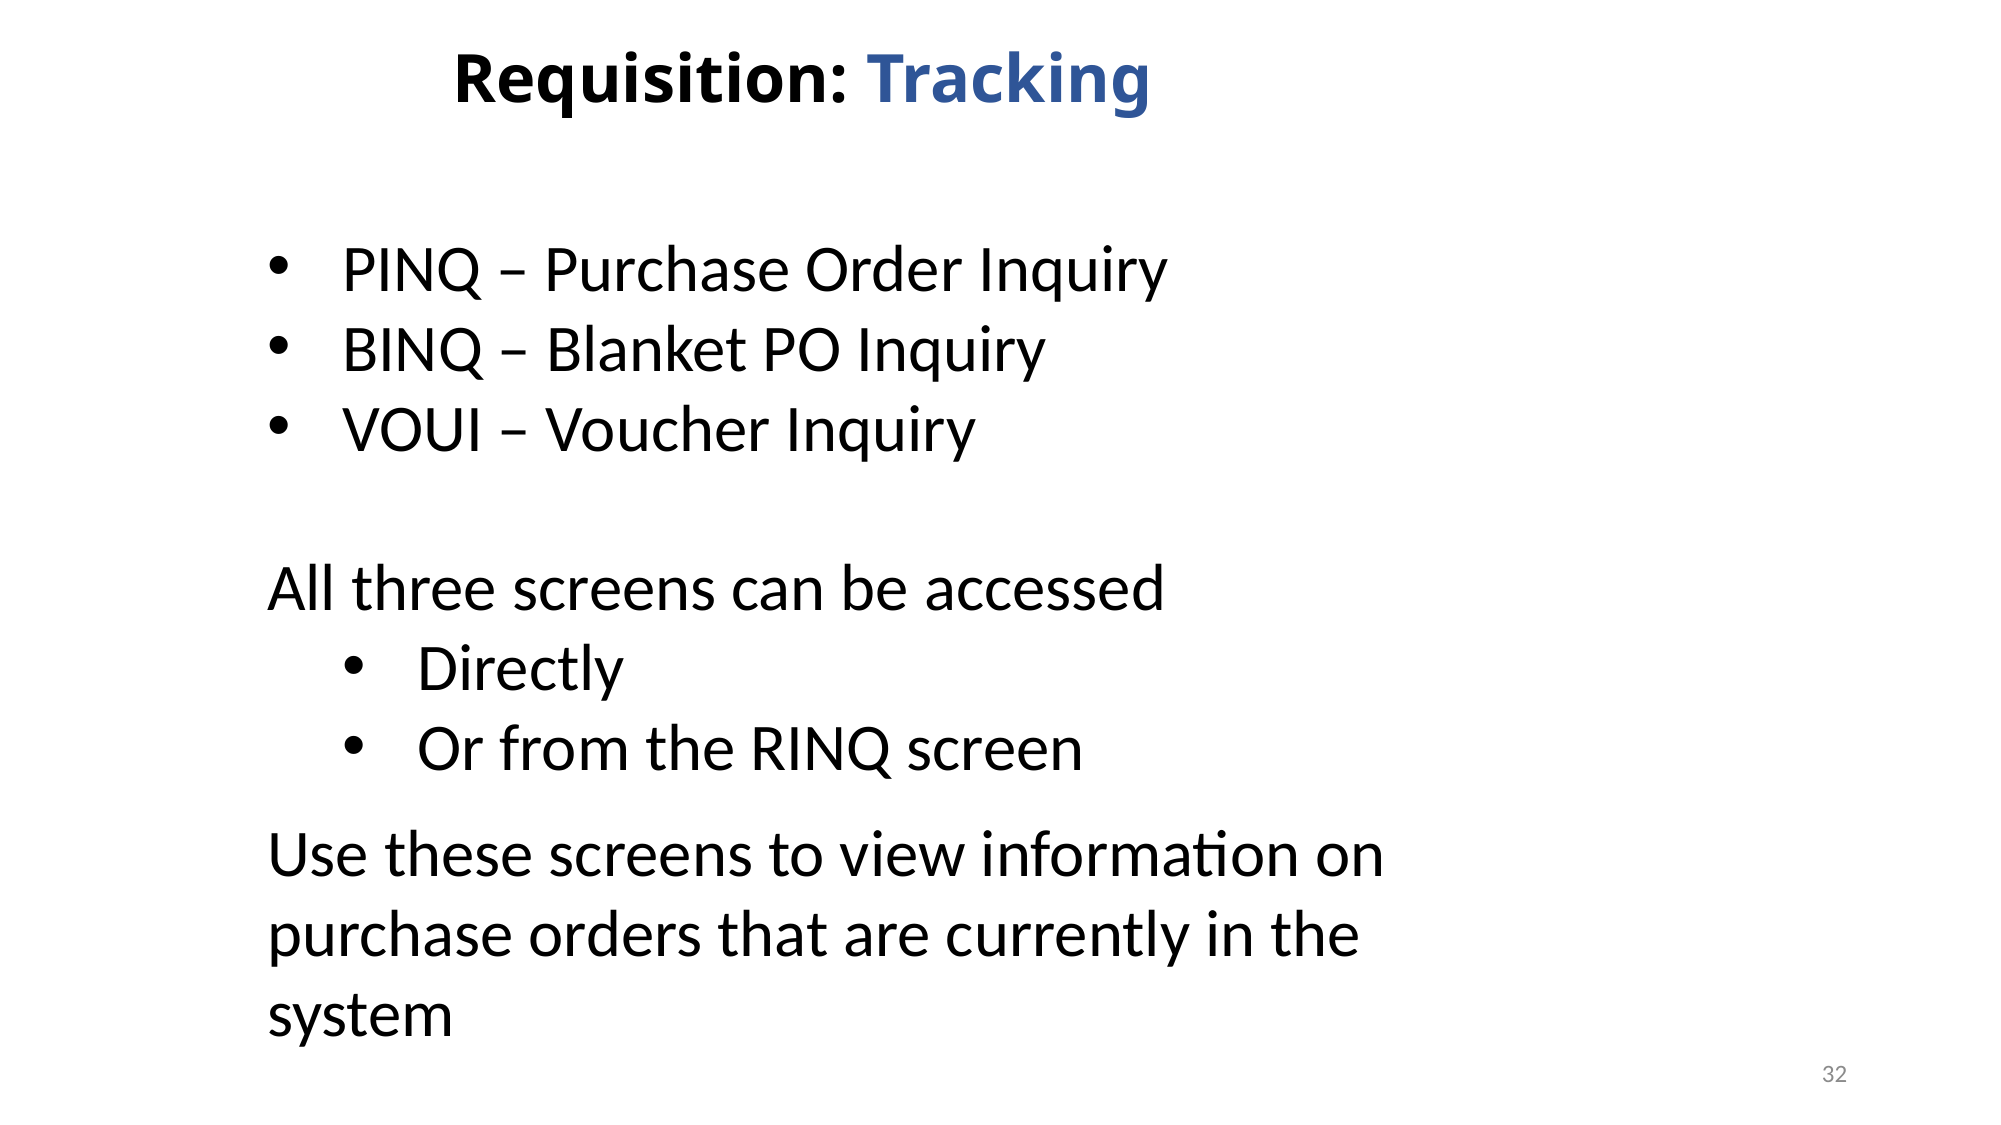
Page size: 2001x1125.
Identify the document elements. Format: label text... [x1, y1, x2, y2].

text_box PINQ – Purchase Order Inquiry BINQ – Blanket PO Inquiry VOUI – Voucher Inquiry All three screens can be accessed Directly Or from the RINQ screen Use these screens to view information on purchase orders that are currently in the system [252, 216, 1466, 1058]
slide_number 32 [1412, 1042, 1863, 1103]
text_box Requisition: Tracking [196, 27, 1410, 178]
